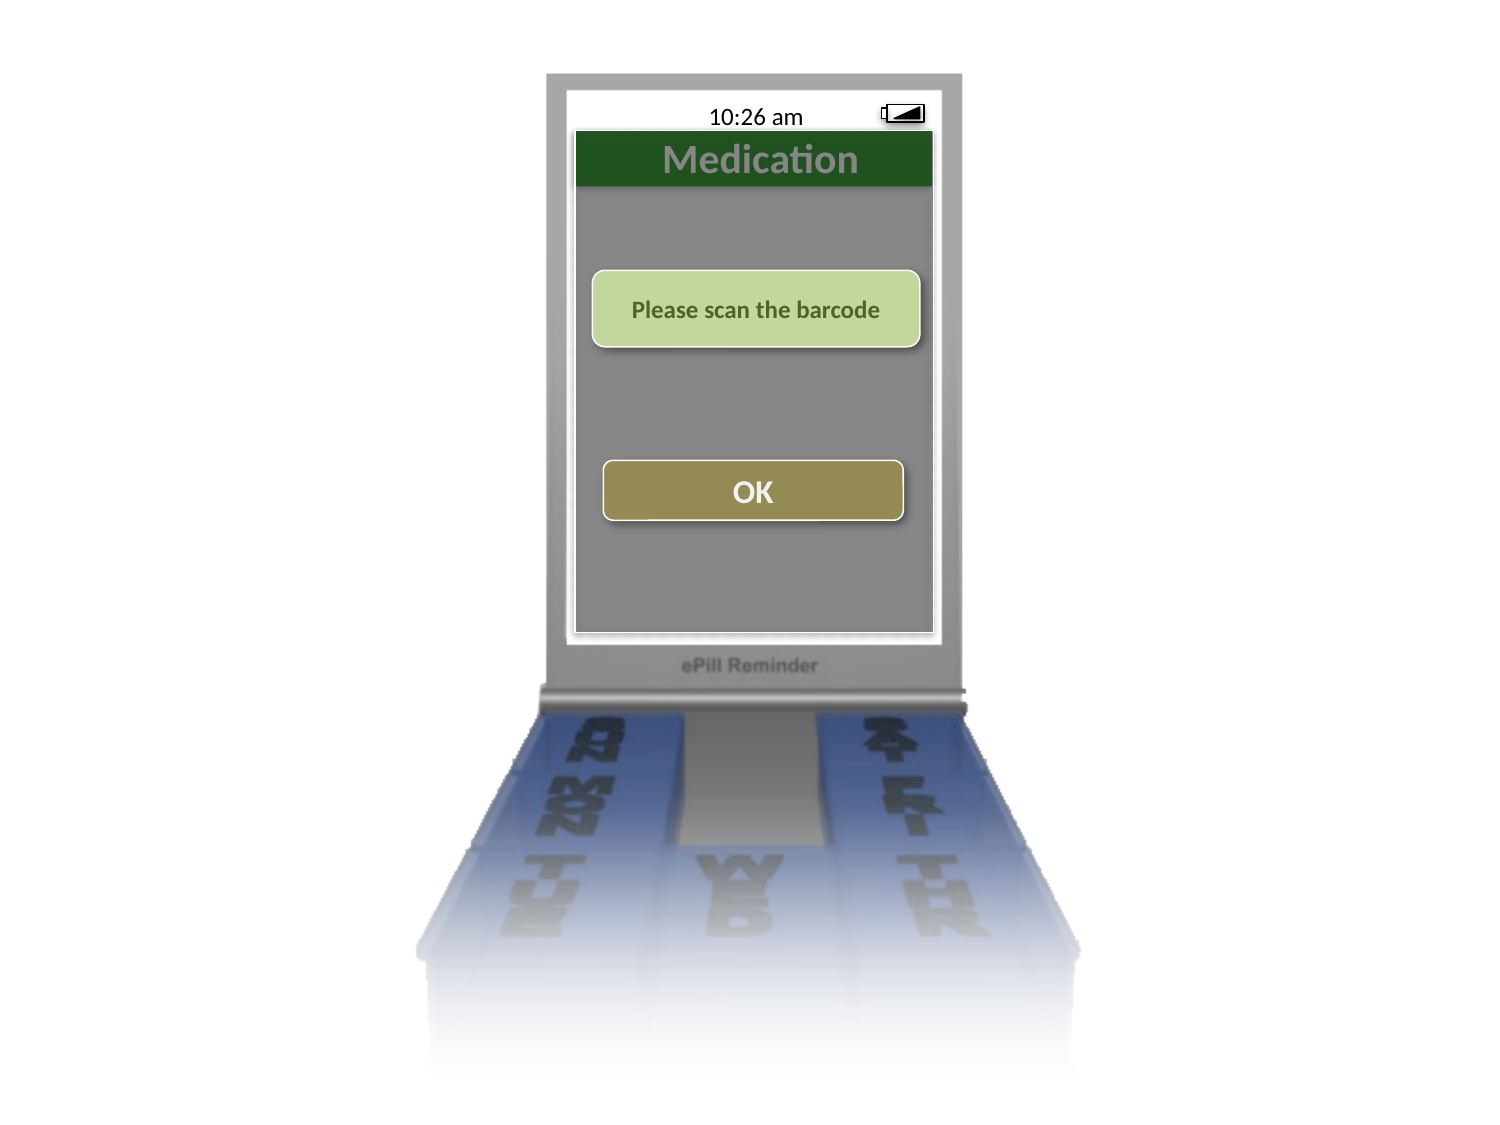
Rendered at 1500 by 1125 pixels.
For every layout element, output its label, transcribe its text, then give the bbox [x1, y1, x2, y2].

picture [388, 34, 1112, 1090]
list 10:26 am [681, 92, 832, 131]
text_box Please scan the barcode [591, 269, 921, 348]
text_box [574, 130, 934, 633]
text_box OK [602, 459, 905, 522]
